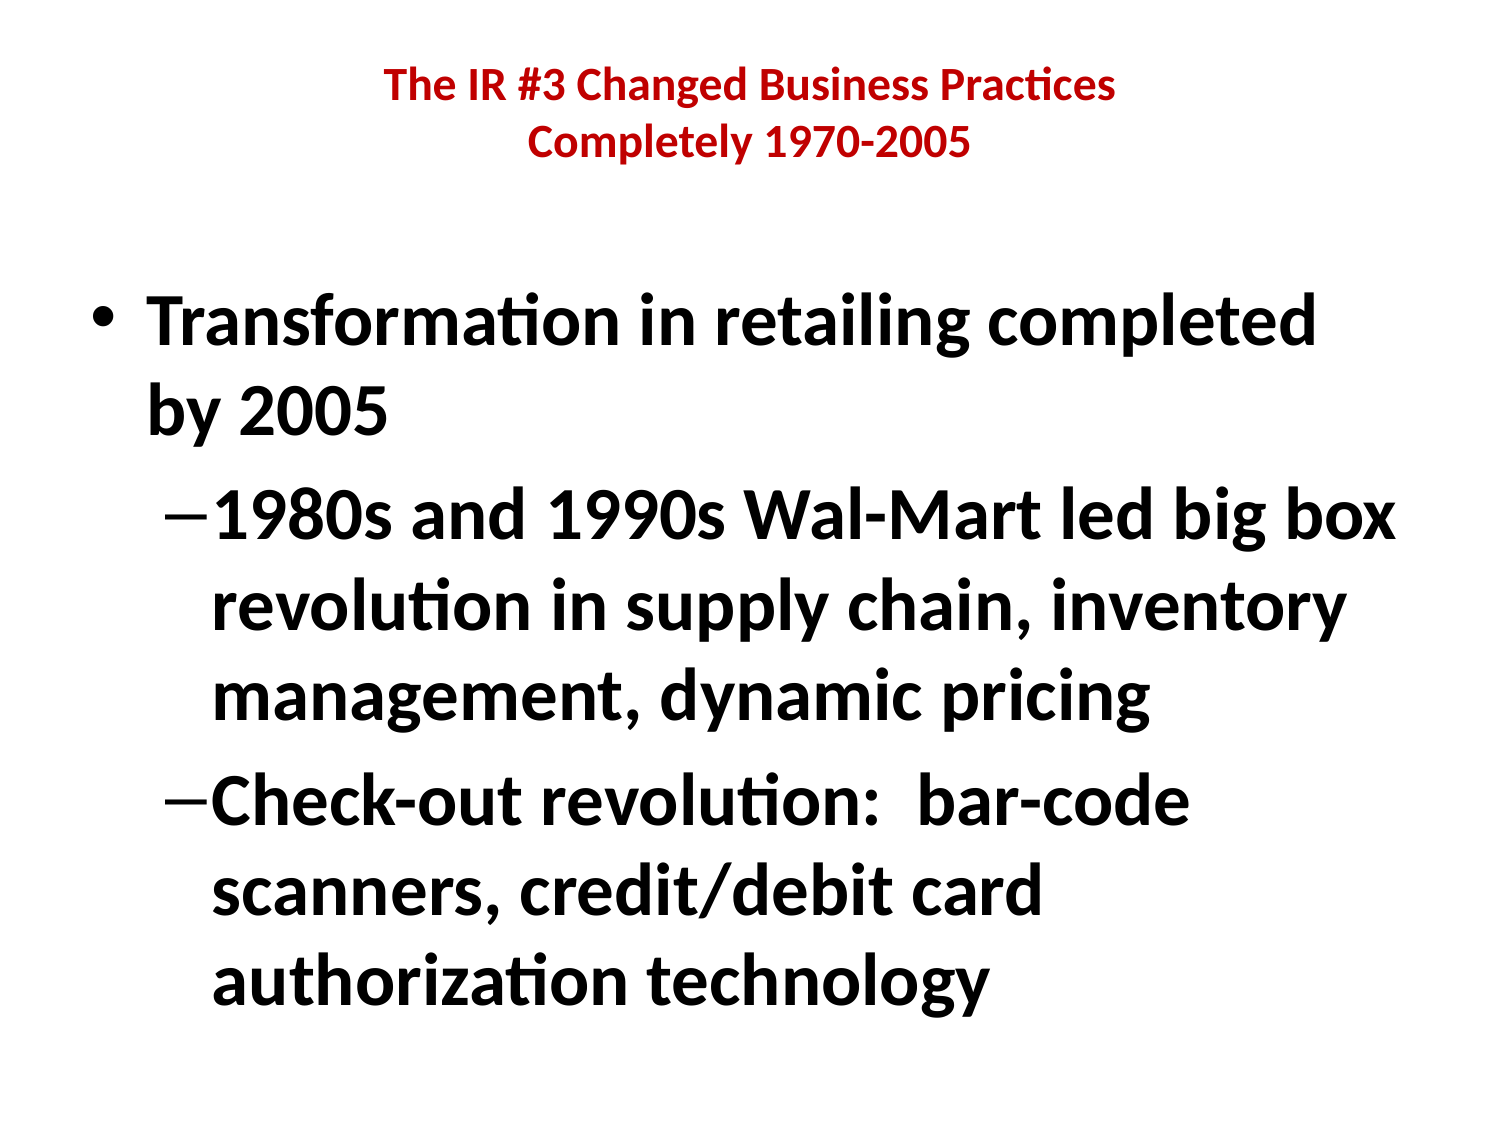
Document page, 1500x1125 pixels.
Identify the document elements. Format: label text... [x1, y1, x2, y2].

title The IR #3 Changed Business Practices Completely 1970-2005 [75, 45, 1425, 233]
list Transformation in retailing completed by 2005 1980s and 1990s Wal-Mart led big box revolution in supply chain, inventory management, dynamic pricing Check-out revolution: bar-code scanners, credit/debit card authorization technology [75, 262, 1425, 1005]
